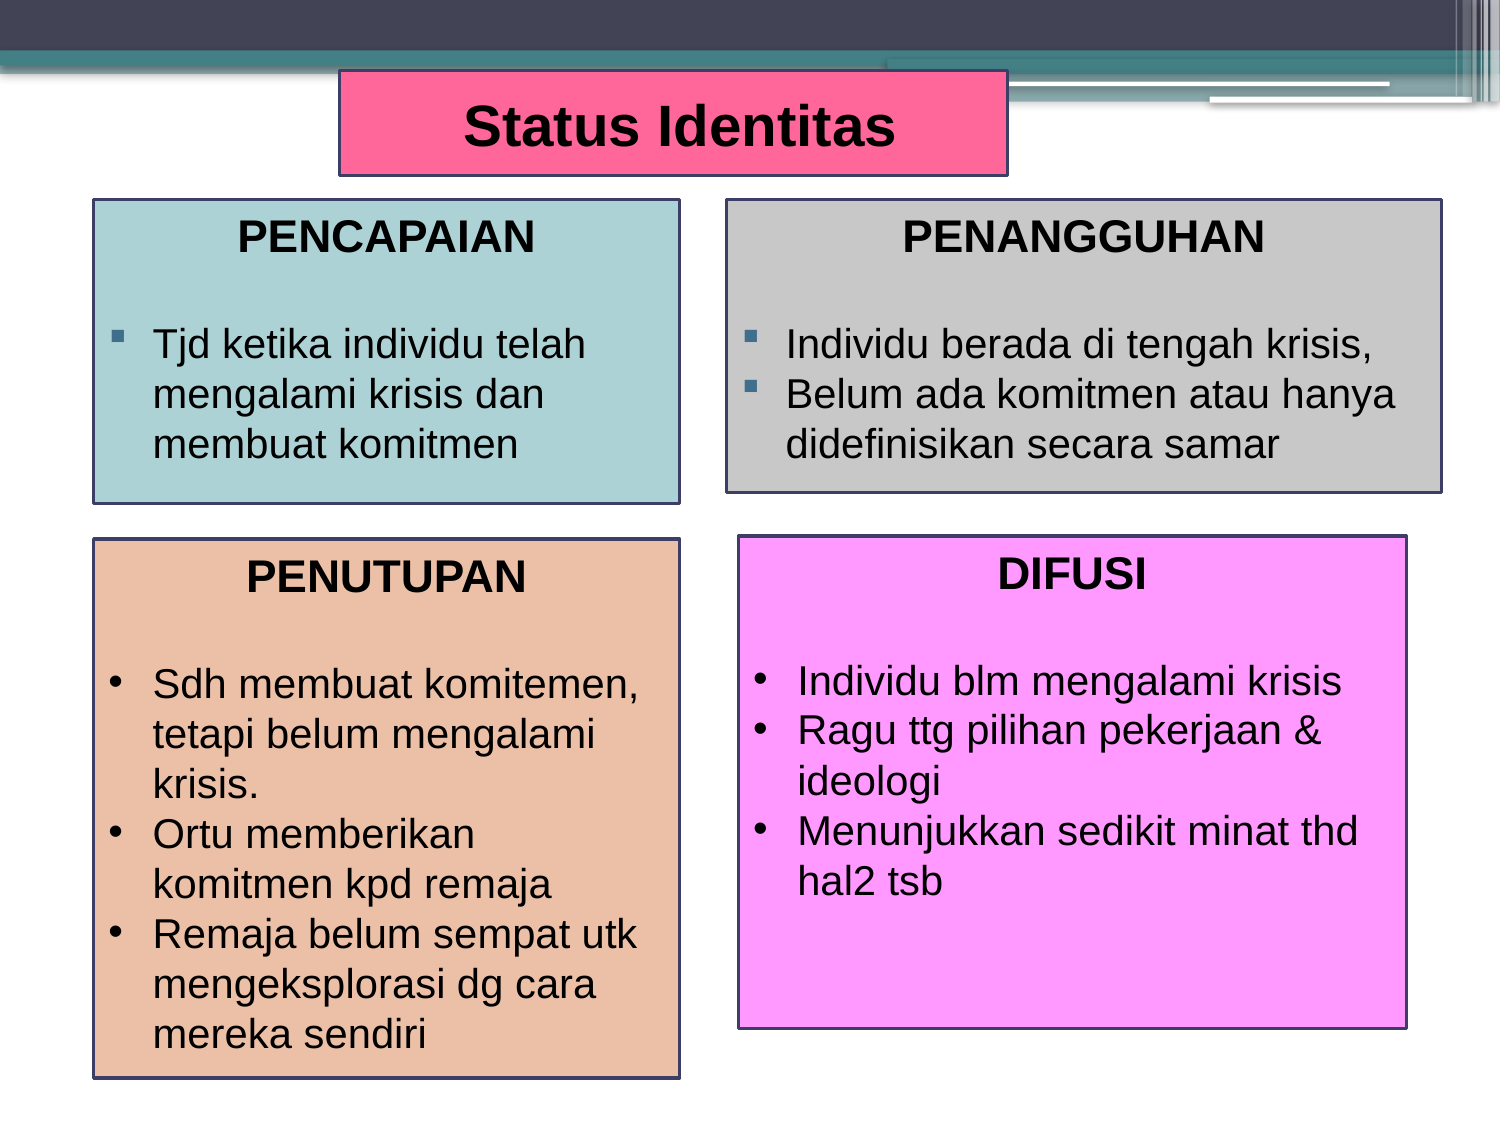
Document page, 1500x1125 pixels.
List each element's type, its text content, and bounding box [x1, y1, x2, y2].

text_box PENANGGUHAN Individu berada di tengah krisis, Belum ada komitmen atau hanya didefinisikan secara samar [725, 198, 1443, 494]
text_box DIFUSI Individu blm mengalami krisis Ragu ttg pilihan pekerjaan & ideologi Menunjukkan sedikit minat thd hal2 tsb [737, 534, 1408, 1030]
text_box Status Identitas [338, 69, 1009, 177]
text_box PENUTUPAN Sdh membuat komitemen, tetapi belum mengalami krisis. Ortu memberikan komitmen kpd remaja Remaja belum sempat utk mengeksplorasi dg cara mereka sendiri [92, 537, 681, 1080]
text_box PENCAPAIAN Tjd ketika individu telah mengalami krisis dan membuat komitmen [92, 198, 681, 505]
